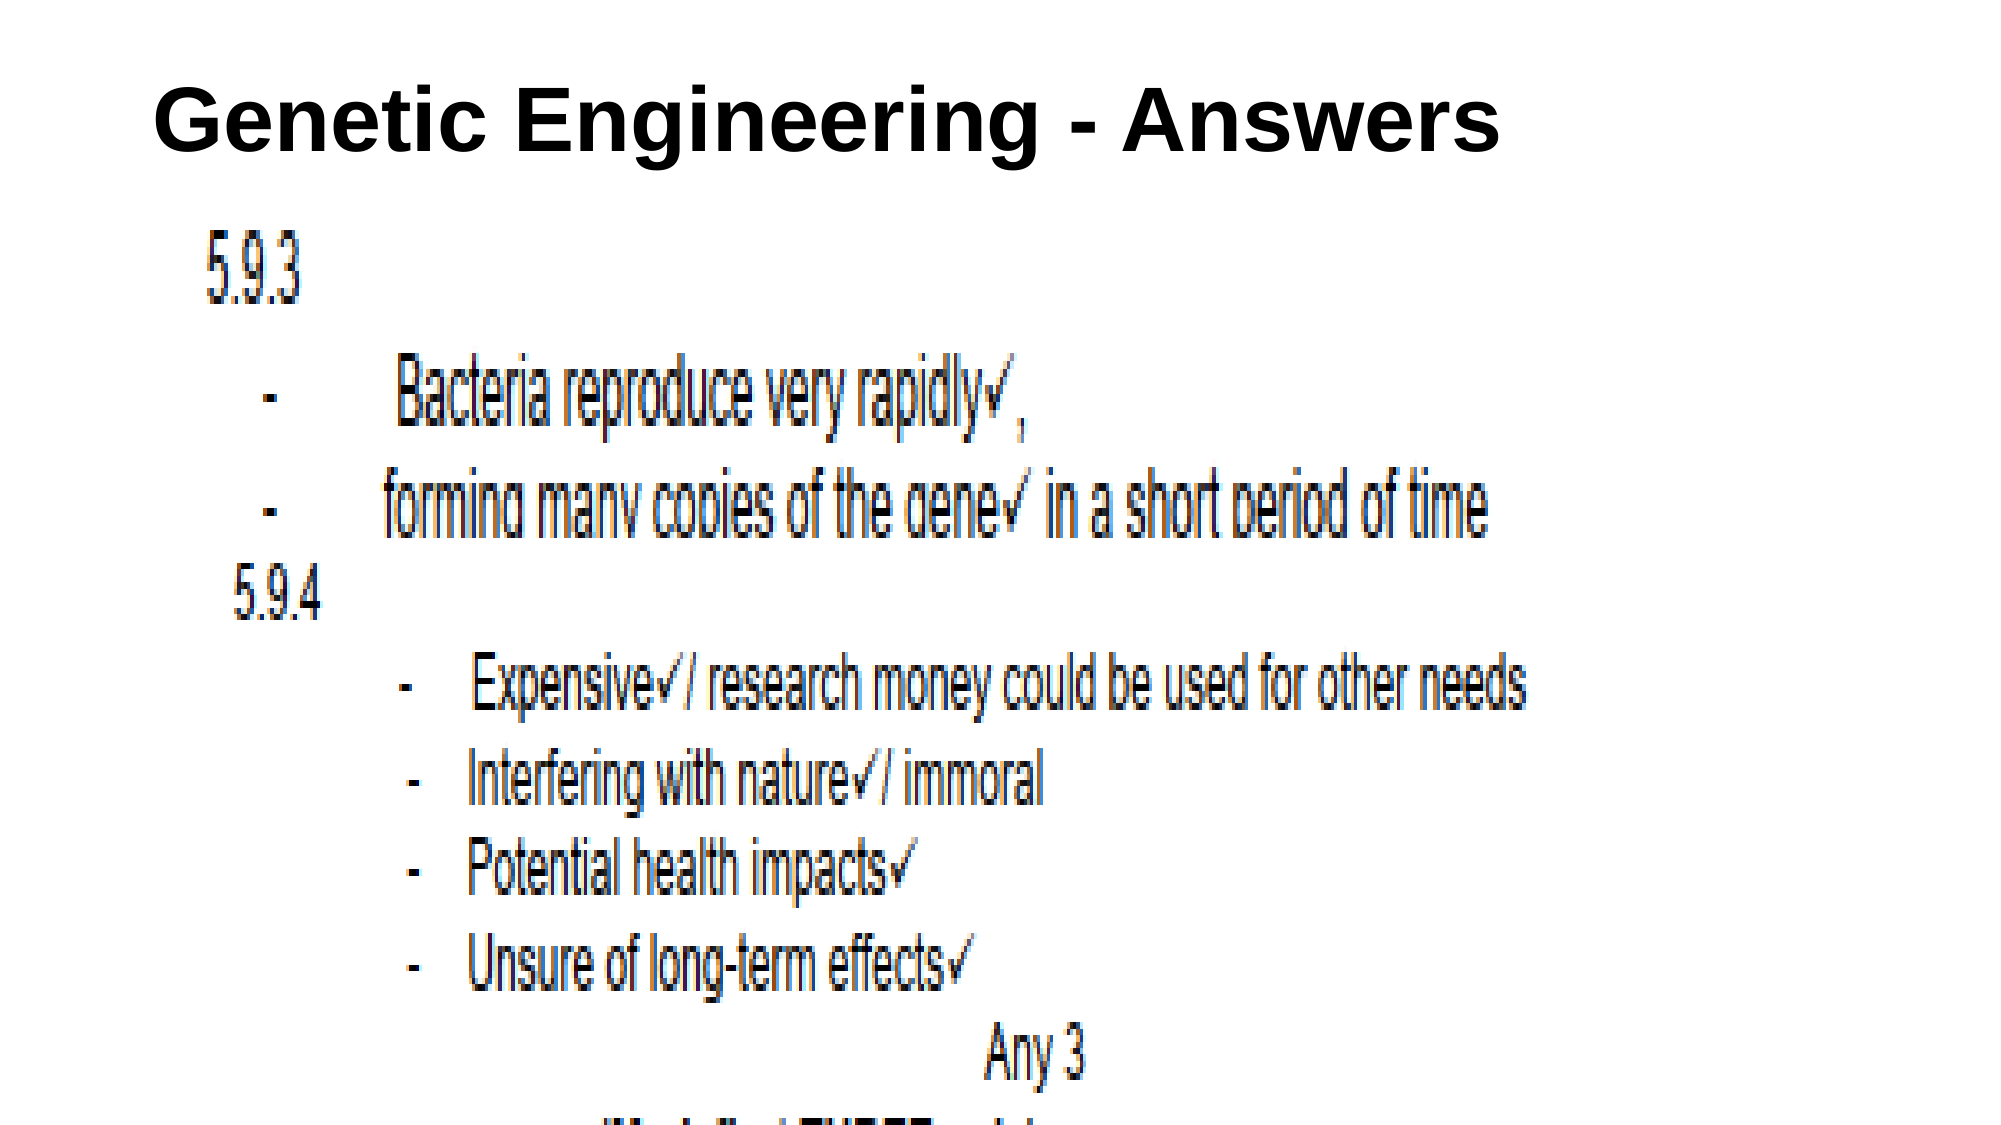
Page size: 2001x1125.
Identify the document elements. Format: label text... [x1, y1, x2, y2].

picture [208, 538, 1556, 1125]
title Genetic Engineering - Answers [137, 59, 1863, 183]
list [161, 182, 1556, 598]
